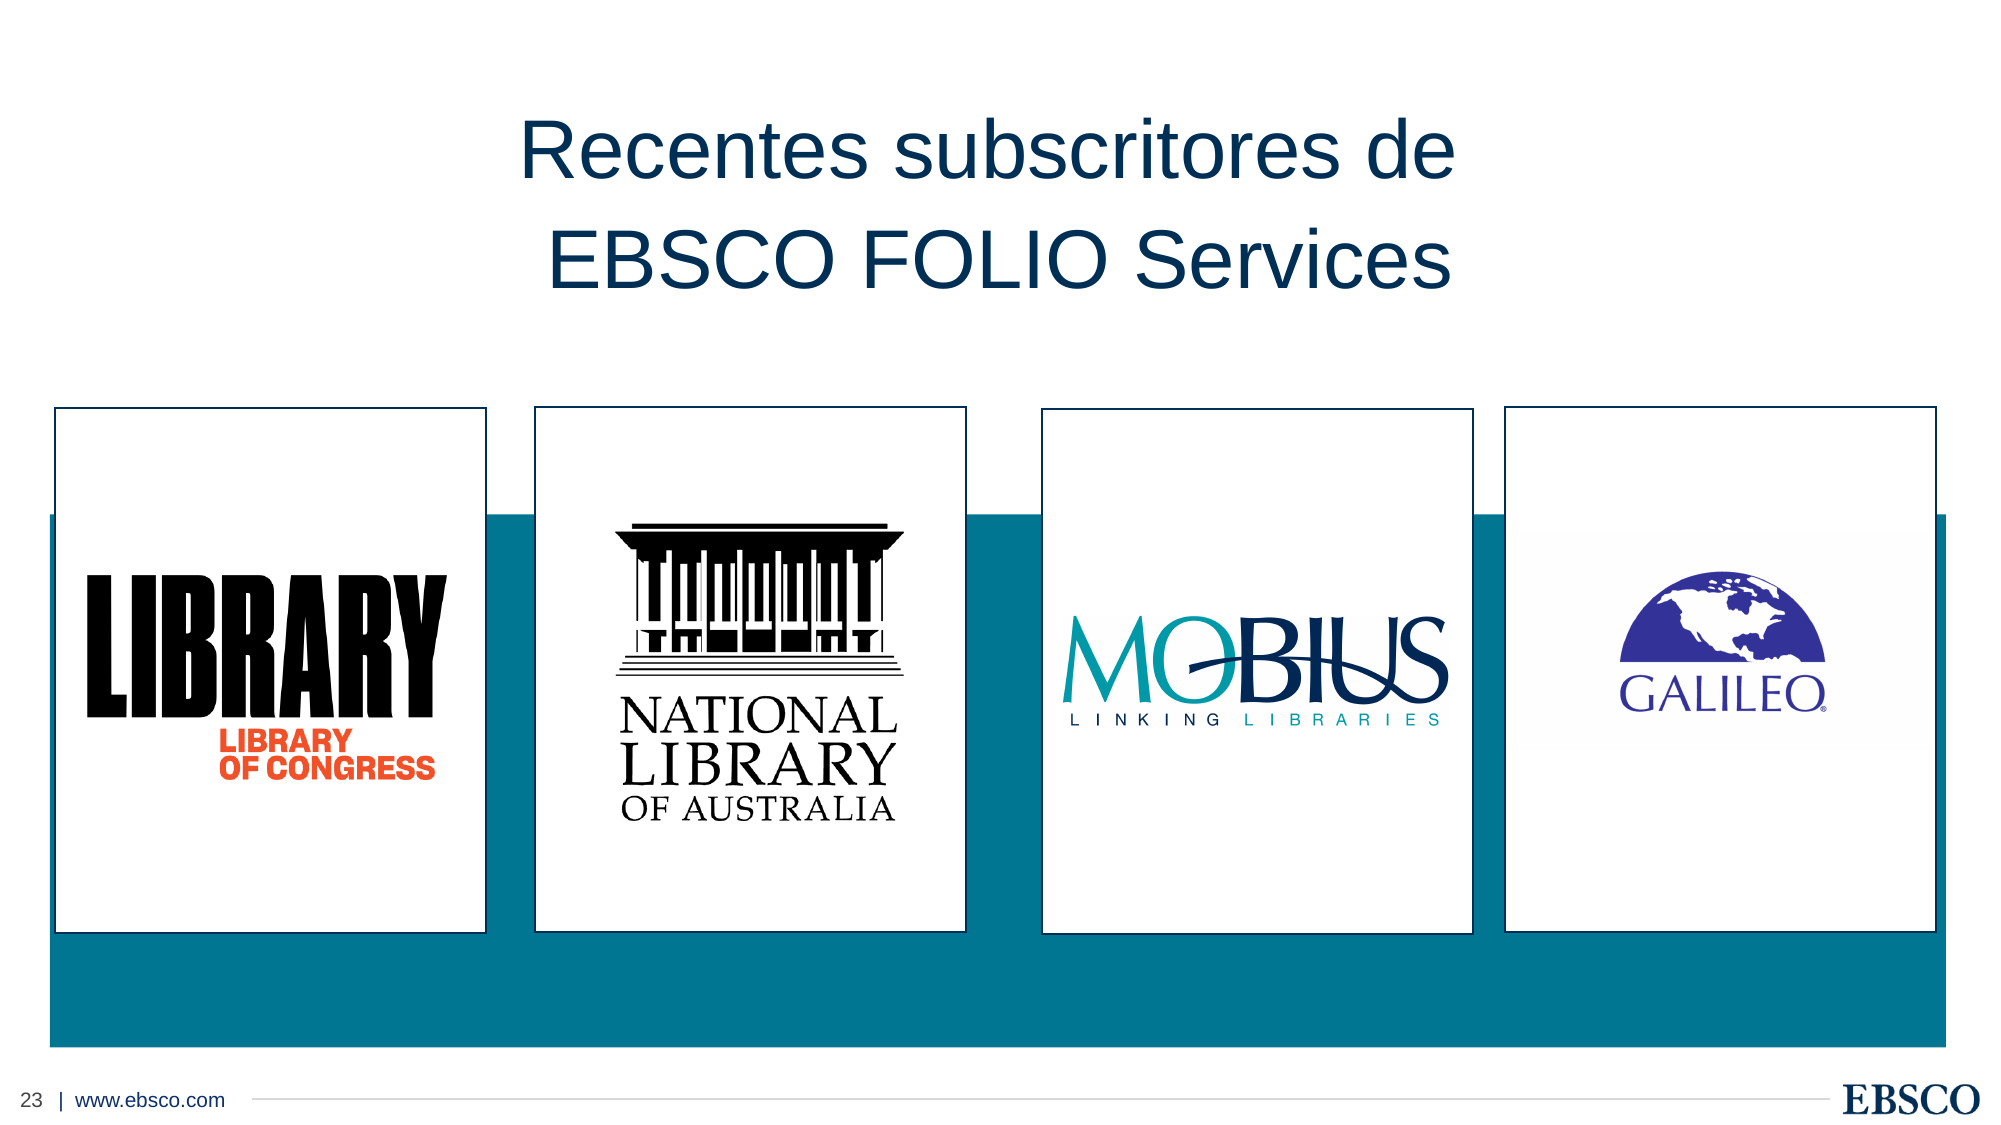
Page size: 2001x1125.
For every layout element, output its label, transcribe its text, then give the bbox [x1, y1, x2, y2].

picture [1843, 1082, 1980, 1116]
text_box [534, 406, 967, 933]
text_box [49, 513, 1947, 1048]
picture [69, 555, 474, 800]
text_box [54, 407, 487, 934]
picture [1061, 614, 1449, 728]
text_box [1504, 406, 1937, 933]
text_box [647, 246, 1078, 513]
picture [1516, 533, 1931, 750]
picture [607, 517, 912, 827]
title Recentes subscritores de EBSCO FOLIO Services [137, 77, 1863, 246]
text_box [1041, 408, 1474, 935]
